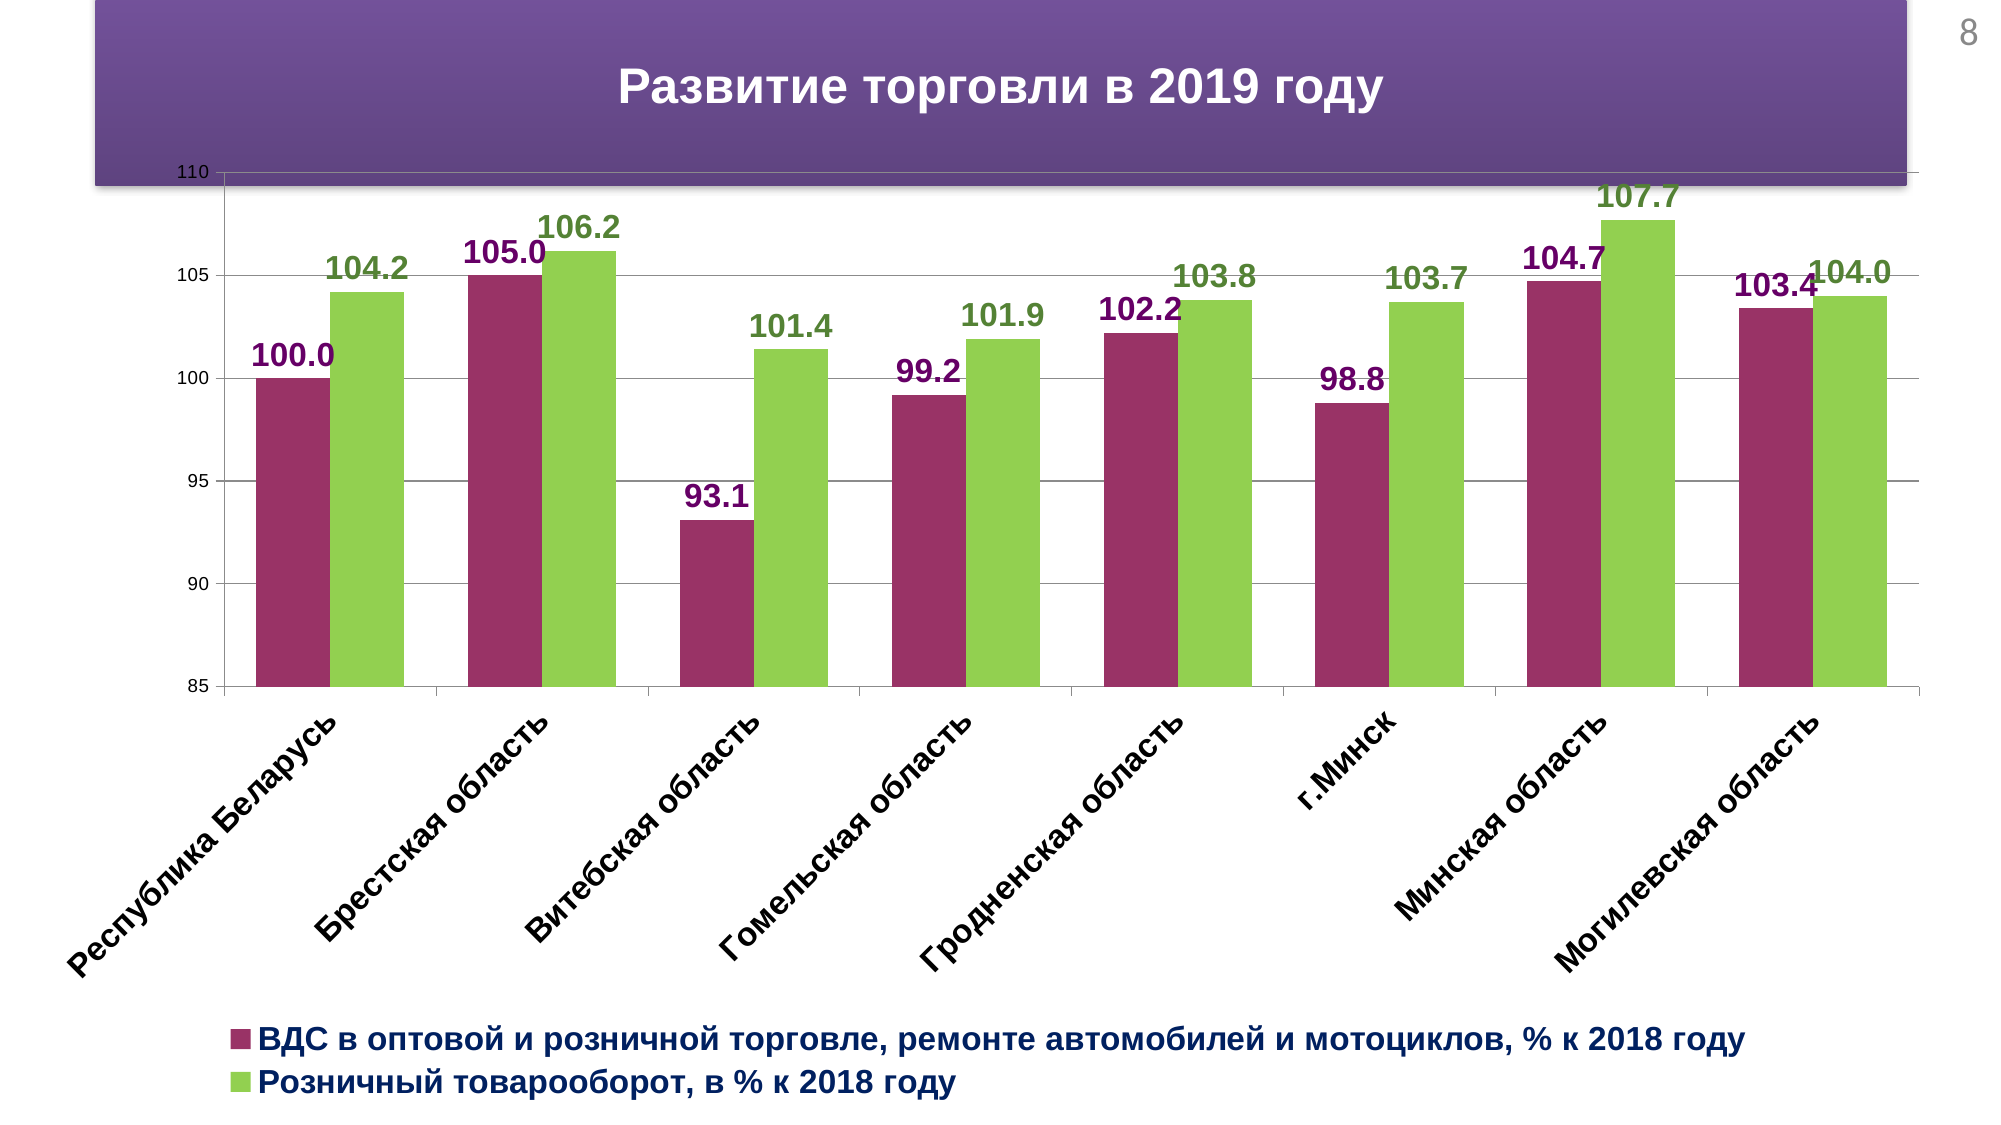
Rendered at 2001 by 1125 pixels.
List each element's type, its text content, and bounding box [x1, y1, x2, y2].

title Развитие торговли в 2019 году [95, 0, 1907, 142]
chart [21, 142, 1958, 1107]
text_box 8 [1532, 0, 1999, 61]
